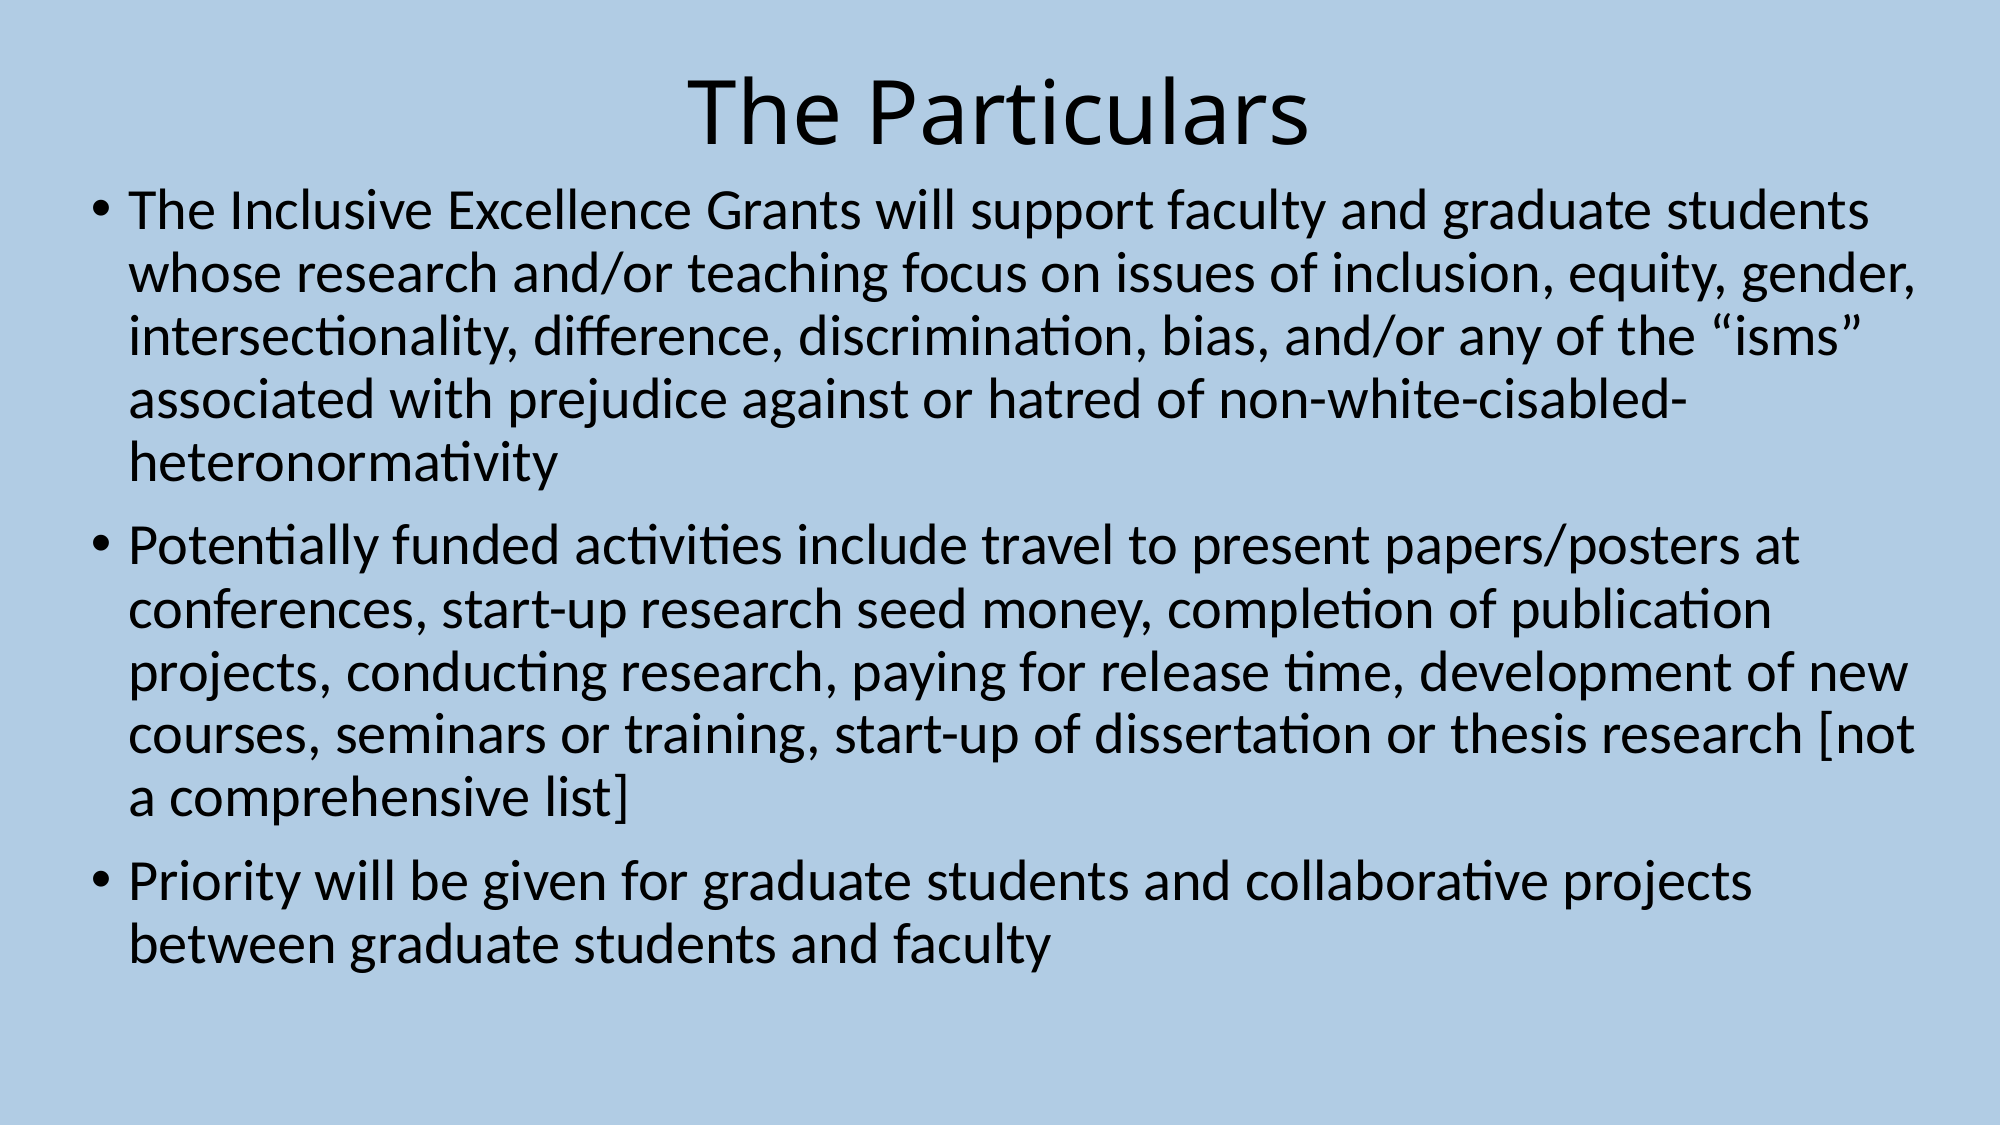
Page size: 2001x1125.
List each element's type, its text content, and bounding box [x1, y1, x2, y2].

title The Particulars [137, 59, 1863, 171]
list The Inclusive Excellence Grants will support faculty and graduate students whose research and/or teaching focus on issues of inclusion, equity, gender, intersectionality, difference, discrimination, bias, and/or any of the “isms” associated with prejudice against or hatred of non-white-cisabled-heteronormativity Potentially funded activities include travel to present papers/posters at conferences, start-up research seed money, completion of publication projects, conducting research, paying for release time, development of new courses, seminars or training, start-up of dissertation or thesis research [not a comprehensive list] Priority will be given for graduate students and collaborative projects between graduate students and faculty [75, 171, 1937, 1014]
